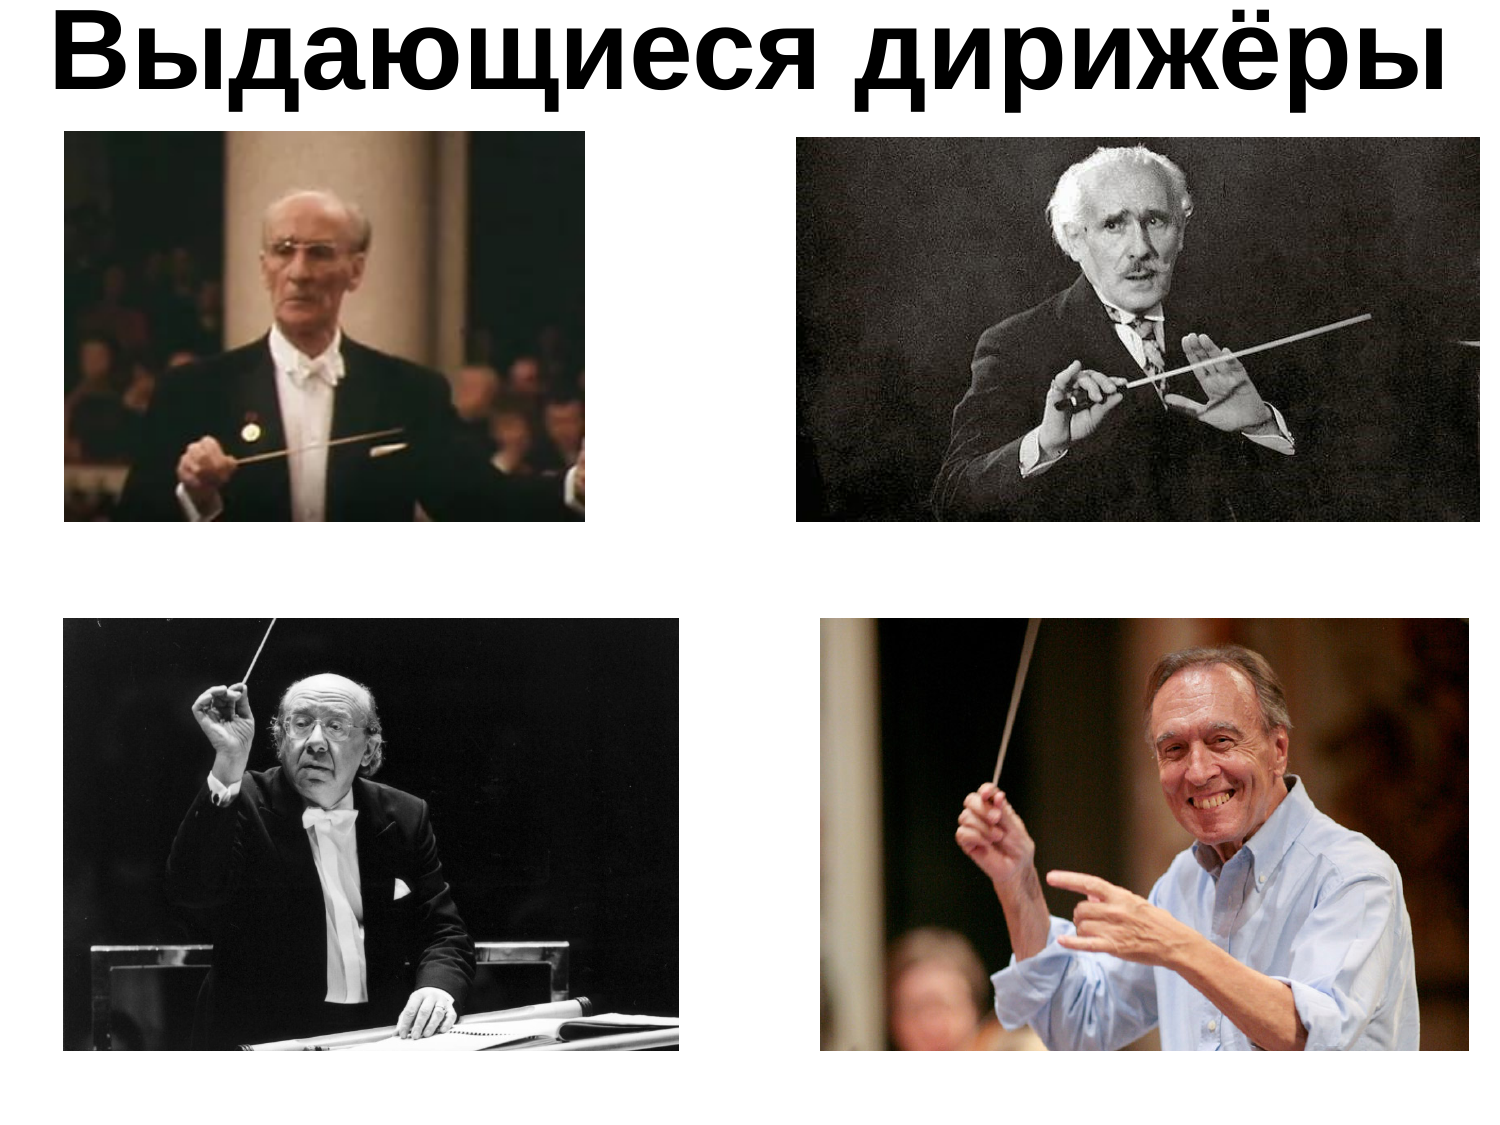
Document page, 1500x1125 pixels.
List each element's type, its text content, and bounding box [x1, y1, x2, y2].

picture [796, 136, 1481, 522]
picture [820, 618, 1469, 1051]
text_box Выдающиеся дирижёры [0, 0, 1500, 138]
picture [64, 131, 585, 522]
picture [63, 618, 679, 1051]
